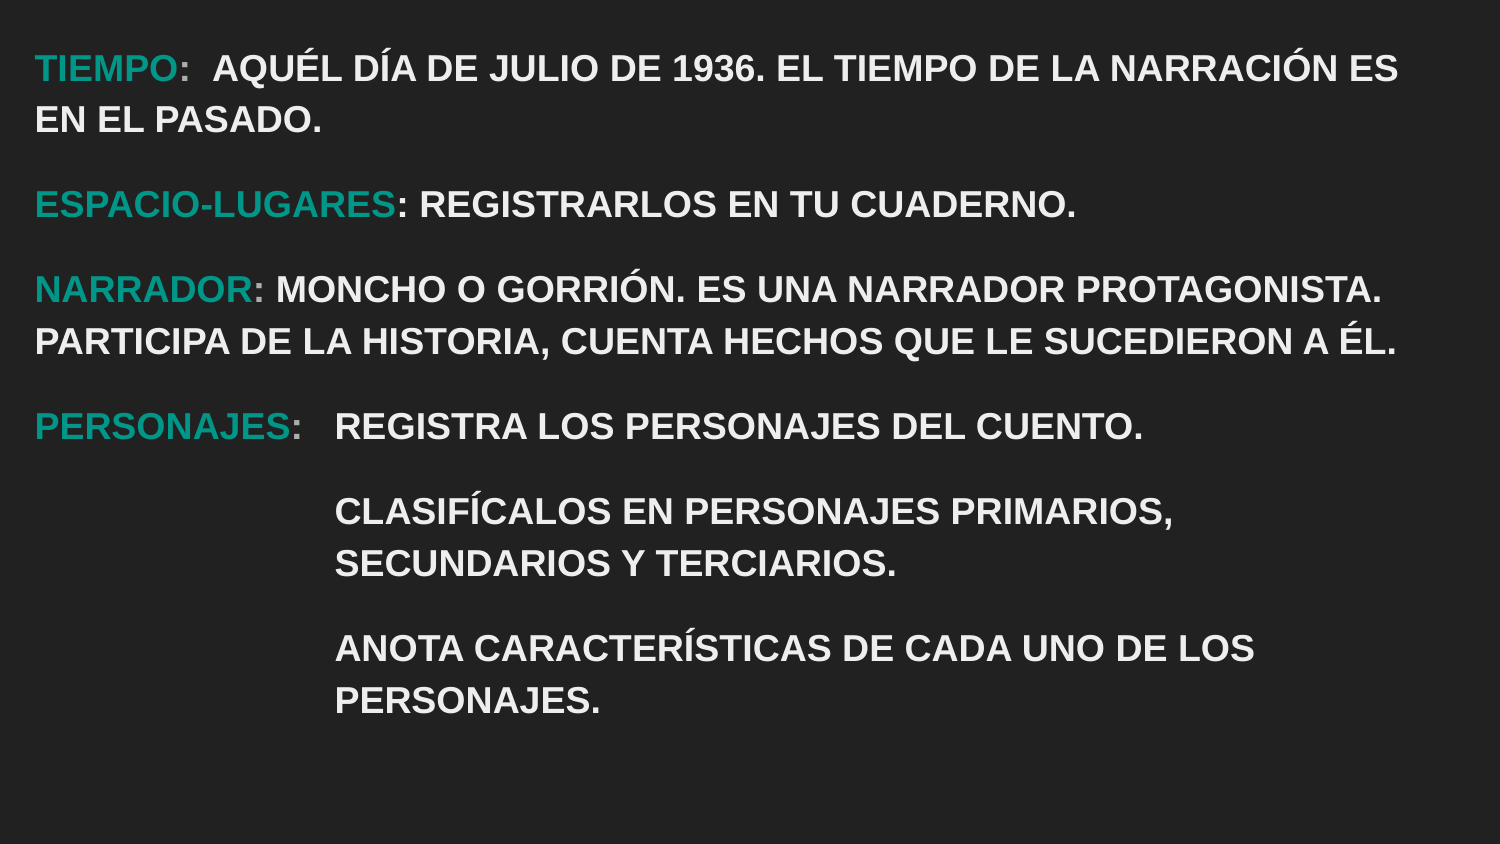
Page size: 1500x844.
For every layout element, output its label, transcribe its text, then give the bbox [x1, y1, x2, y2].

list TIEMPO: AQUÉL DÍA DE JULIO DE 1936. EL TIEMPO DE LA NARRACIÓN ES EN EL PASADO. ESPACIO-LUGARES: REGISTRARLOS EN TU CUADERNO. NARRADOR: MONCHO O GORRIÓN. ES UNA NARRADOR PROTAGONISTA. PARTICIPA DE LA HISTORIA, CUENTA HECHOS QUE LE SUCEDIERON A ÉL. PERSONAJES: REGISTRA LOS PERSONAJES DEL CUENTO. CLASIFÍCALOS EN PERSONAJES PRIMARIOS, SECUNDARIOS Y TERCIARIOS. ANOTA CARACTERÍSTICAS DE CADA UNO DE LOS PERSONAJES. [19, 21, 1457, 798]
